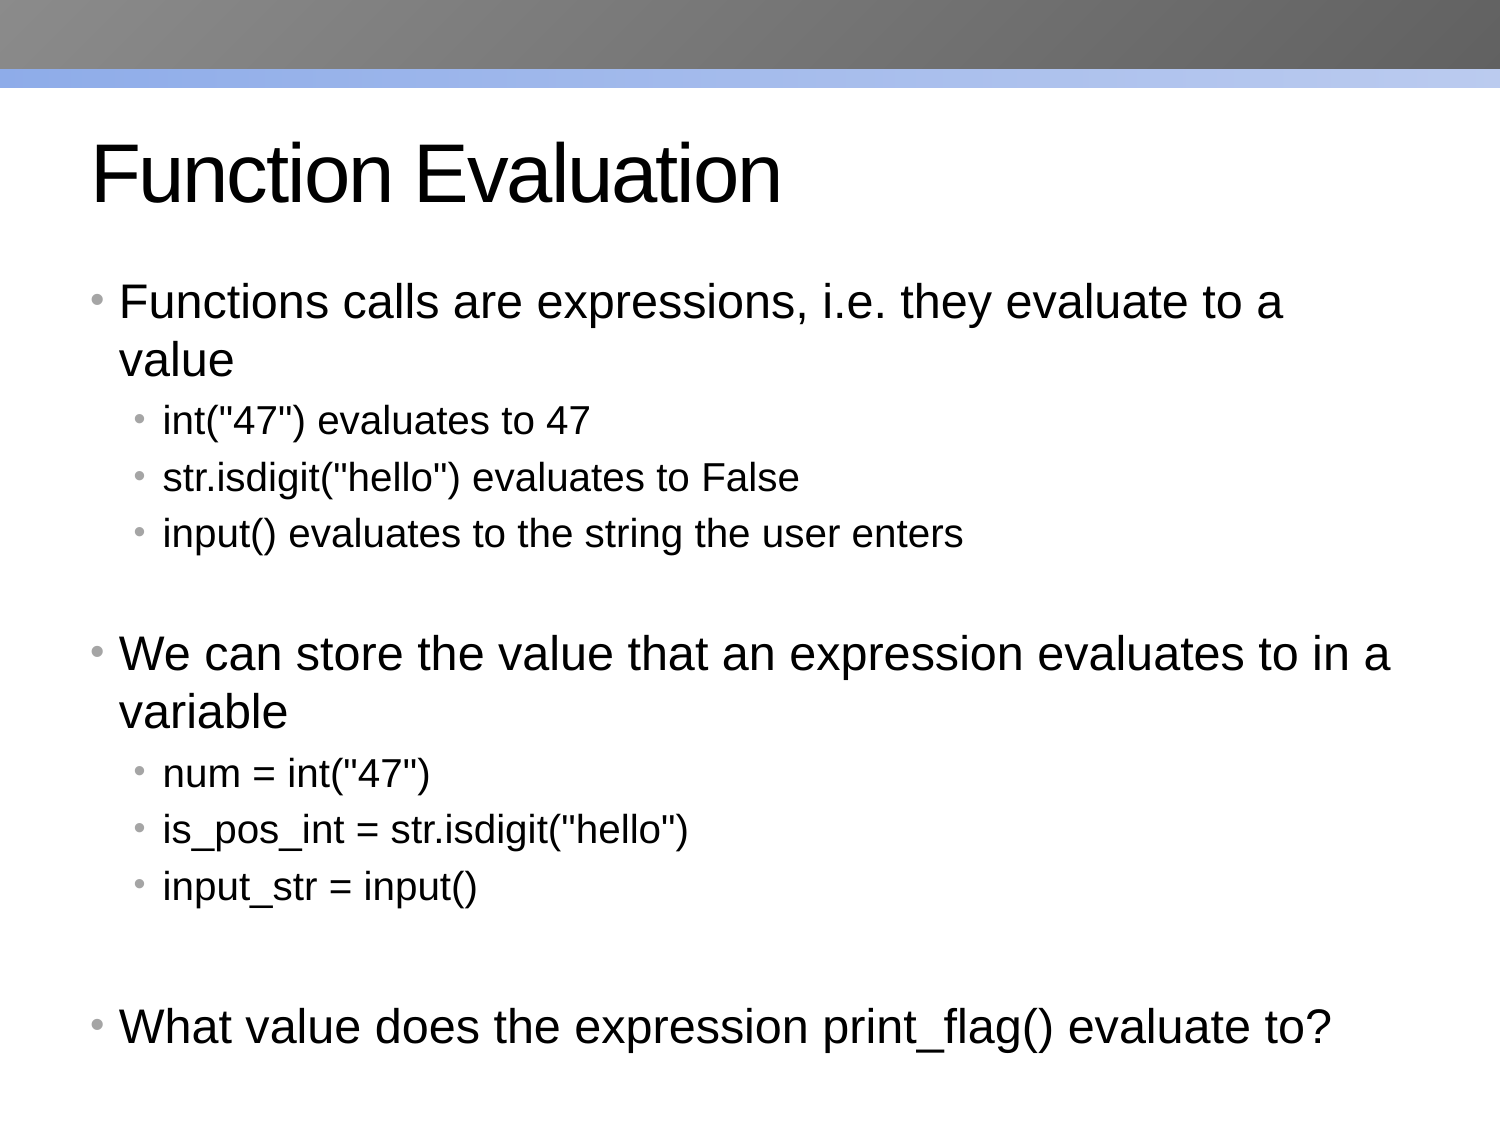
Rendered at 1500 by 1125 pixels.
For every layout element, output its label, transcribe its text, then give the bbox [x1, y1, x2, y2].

list Functions calls are expressions, i.e. they evaluate to a value int("47") evaluates to 47 str.isdigit("hello") evaluates to False input() evaluates to the string the user enters We can store the value that an expression evaluates to in a variable num = int("47") is_pos_int = str.isdigit("hello") input_str = input() What value does the expression print_flag() evaluate to? [75, 262, 1425, 1063]
title Function Evaluation [75, 87, 1425, 250]
